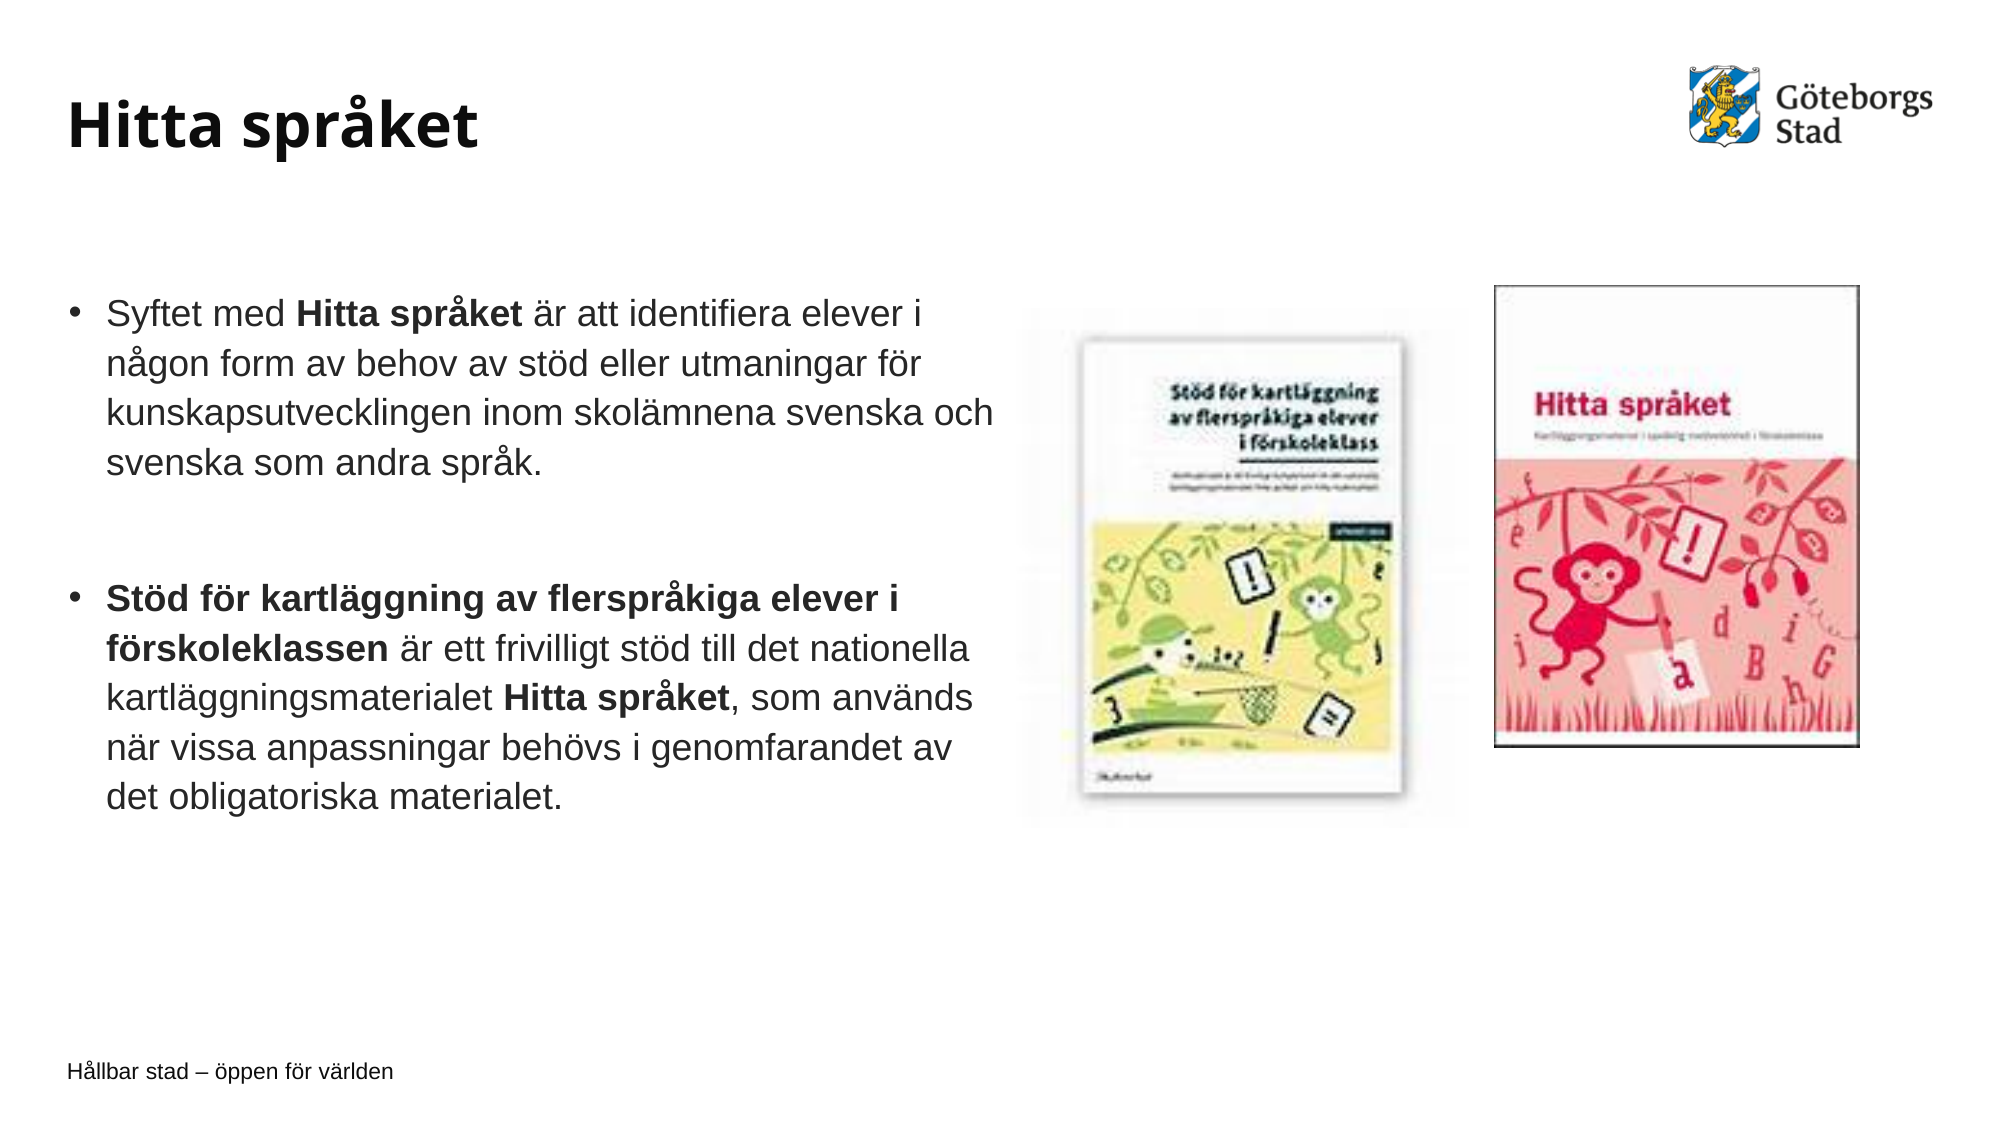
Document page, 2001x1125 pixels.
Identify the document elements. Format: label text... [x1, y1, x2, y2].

picture [1016, 308, 1469, 828]
picture [1494, 285, 1860, 748]
picture [1689, 65, 1933, 148]
list Syftet med Hitta språket är att identifiera elever i någon form av behov av stöd eller utmaningar för kunskapsutvecklingen inom skolämnena svenska och svenska som andra språk. Stöd för kartläggning av flerspråkiga elever i förskoleklassen är ett frivilligt stöd till det nationella kartläggningsmaterialet Hitta språket, som används när vissa anpassningar behövs i genomfarandet av det obligatoriska materialet. [68, 284, 1000, 973]
title Hitta språket [66, 66, 1572, 188]
